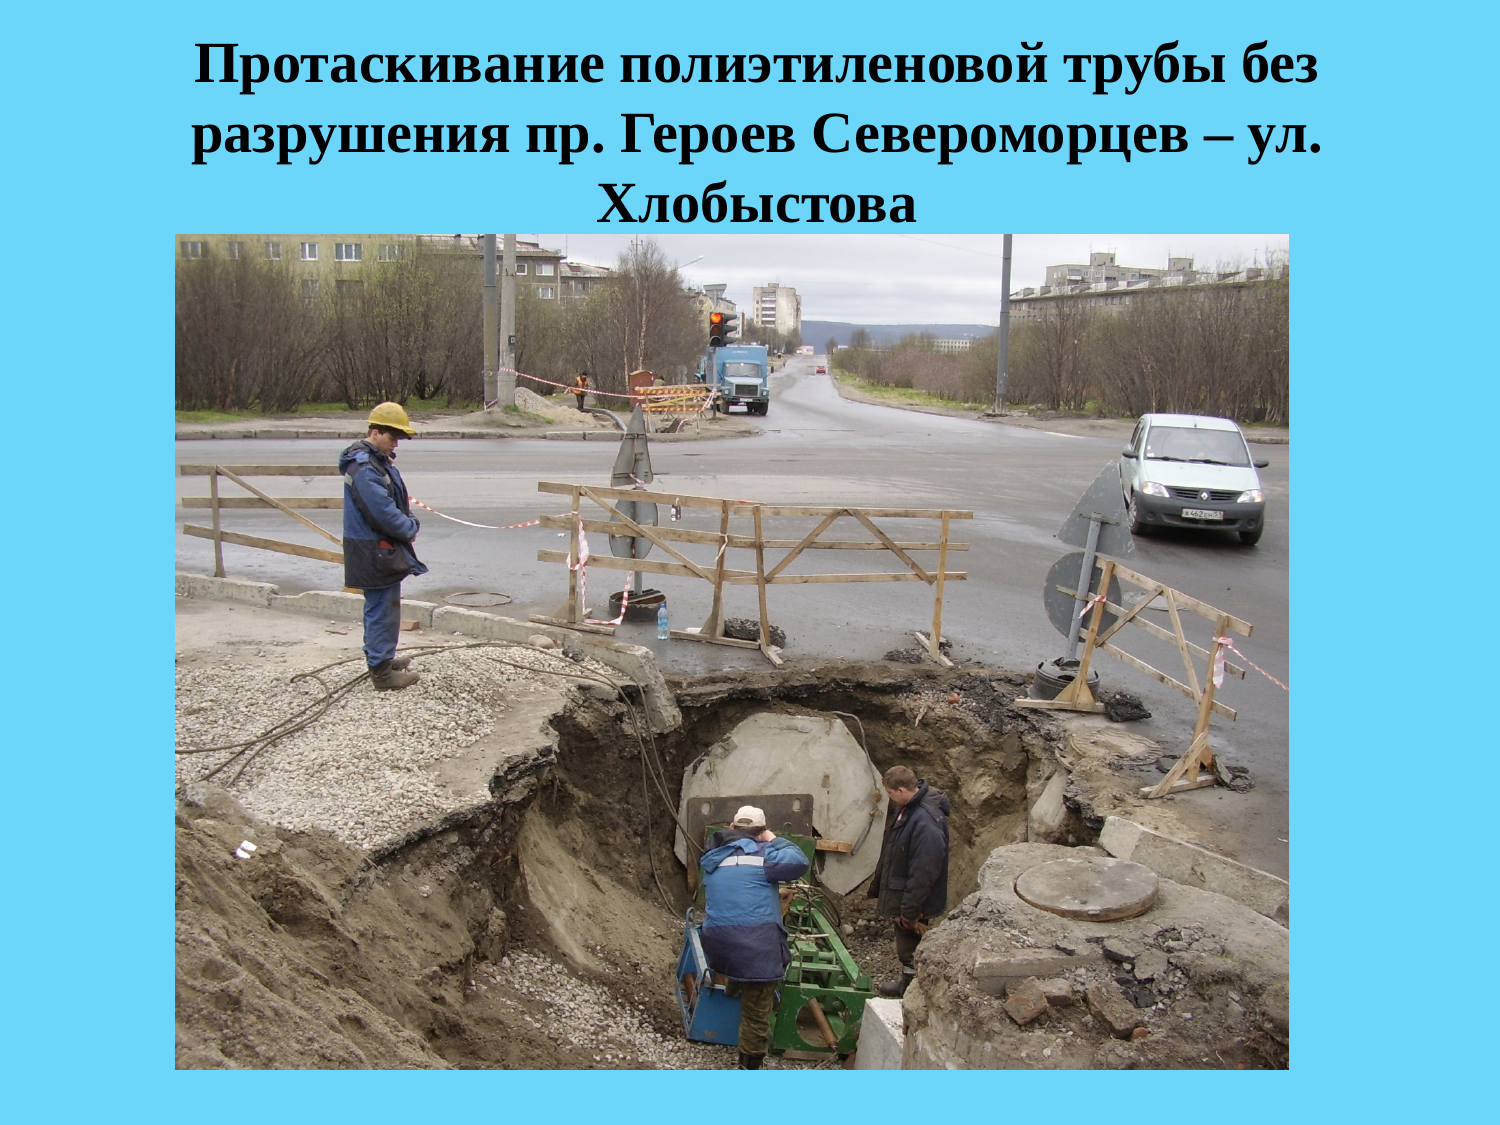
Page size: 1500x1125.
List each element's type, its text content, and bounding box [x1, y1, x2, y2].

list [175, 234, 1290, 1070]
title Протаскивание полиэтиленовой трубы без разрушения пр. Героев Североморцев – ул. Хлобыстова [82, 35, 1432, 223]
